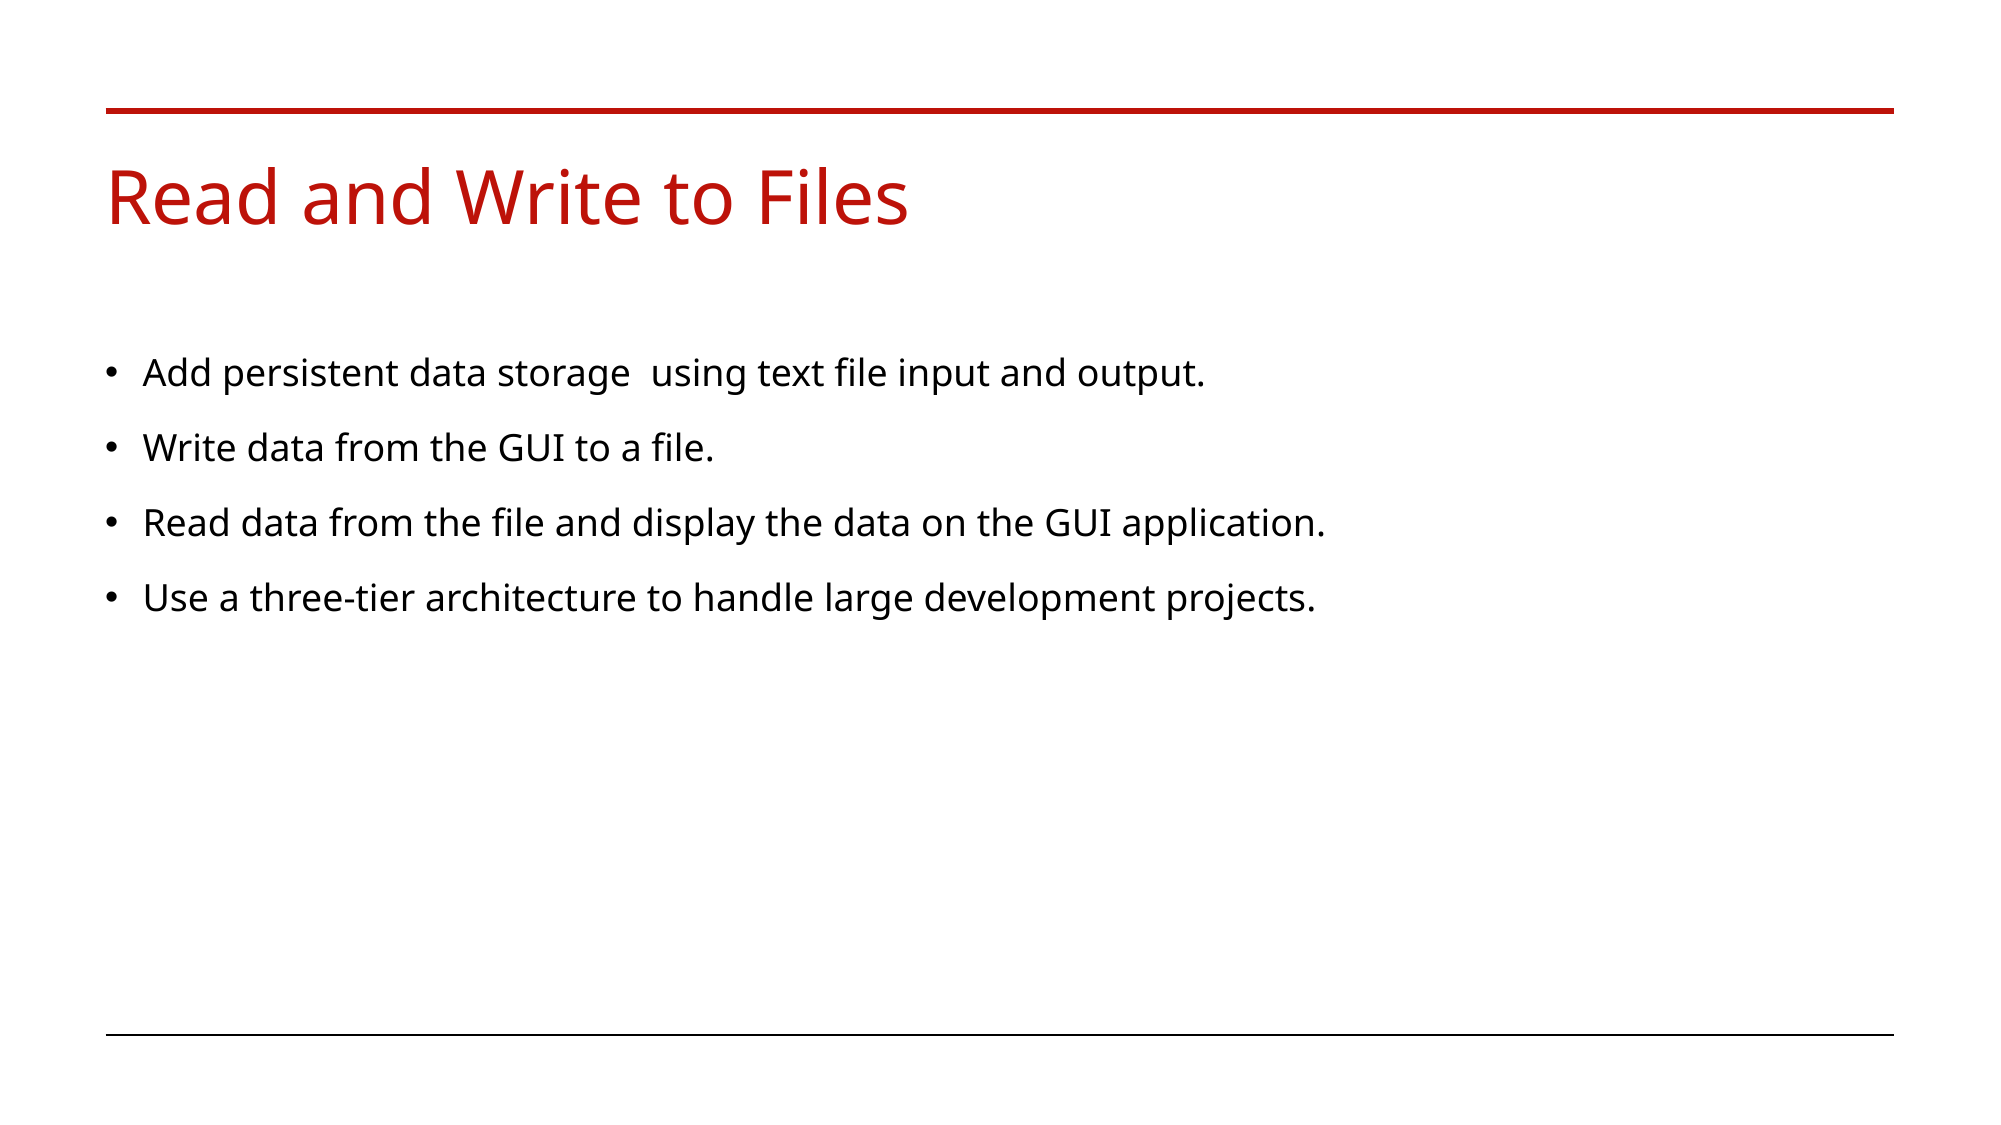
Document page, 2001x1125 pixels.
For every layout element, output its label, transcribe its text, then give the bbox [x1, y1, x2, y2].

title Read and Write to Files [90, 156, 1894, 332]
list Add persistent data storage using text file input and output. Write data from the GUI to a file. Read data from the file and display the data on the GUI application. Use a three-tier architecture to handle large development projects. [90, 332, 1894, 994]
